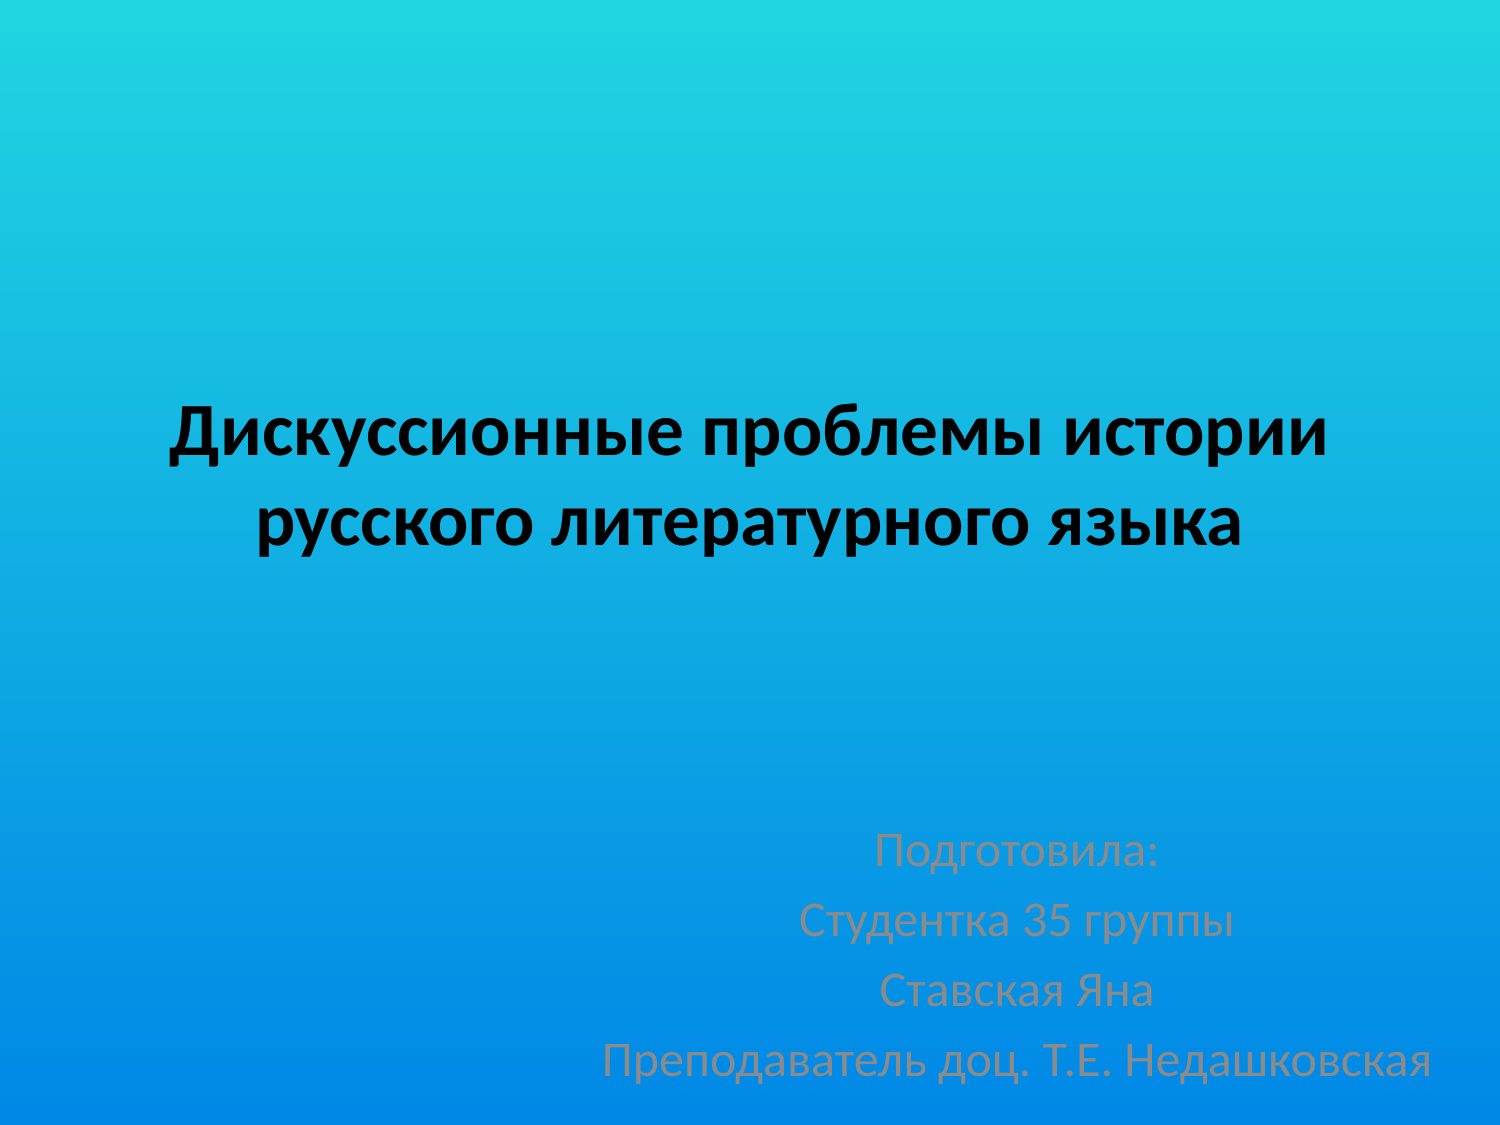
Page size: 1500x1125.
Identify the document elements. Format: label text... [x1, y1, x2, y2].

title Дискуссионные проблемы истории русского литературного языка [112, 349, 1388, 591]
subtitle Подготовила: Студентка 35 группы Ставская Яна Преподаватель доц. Т.Е. Недашковская [492, 808, 1500, 1097]
